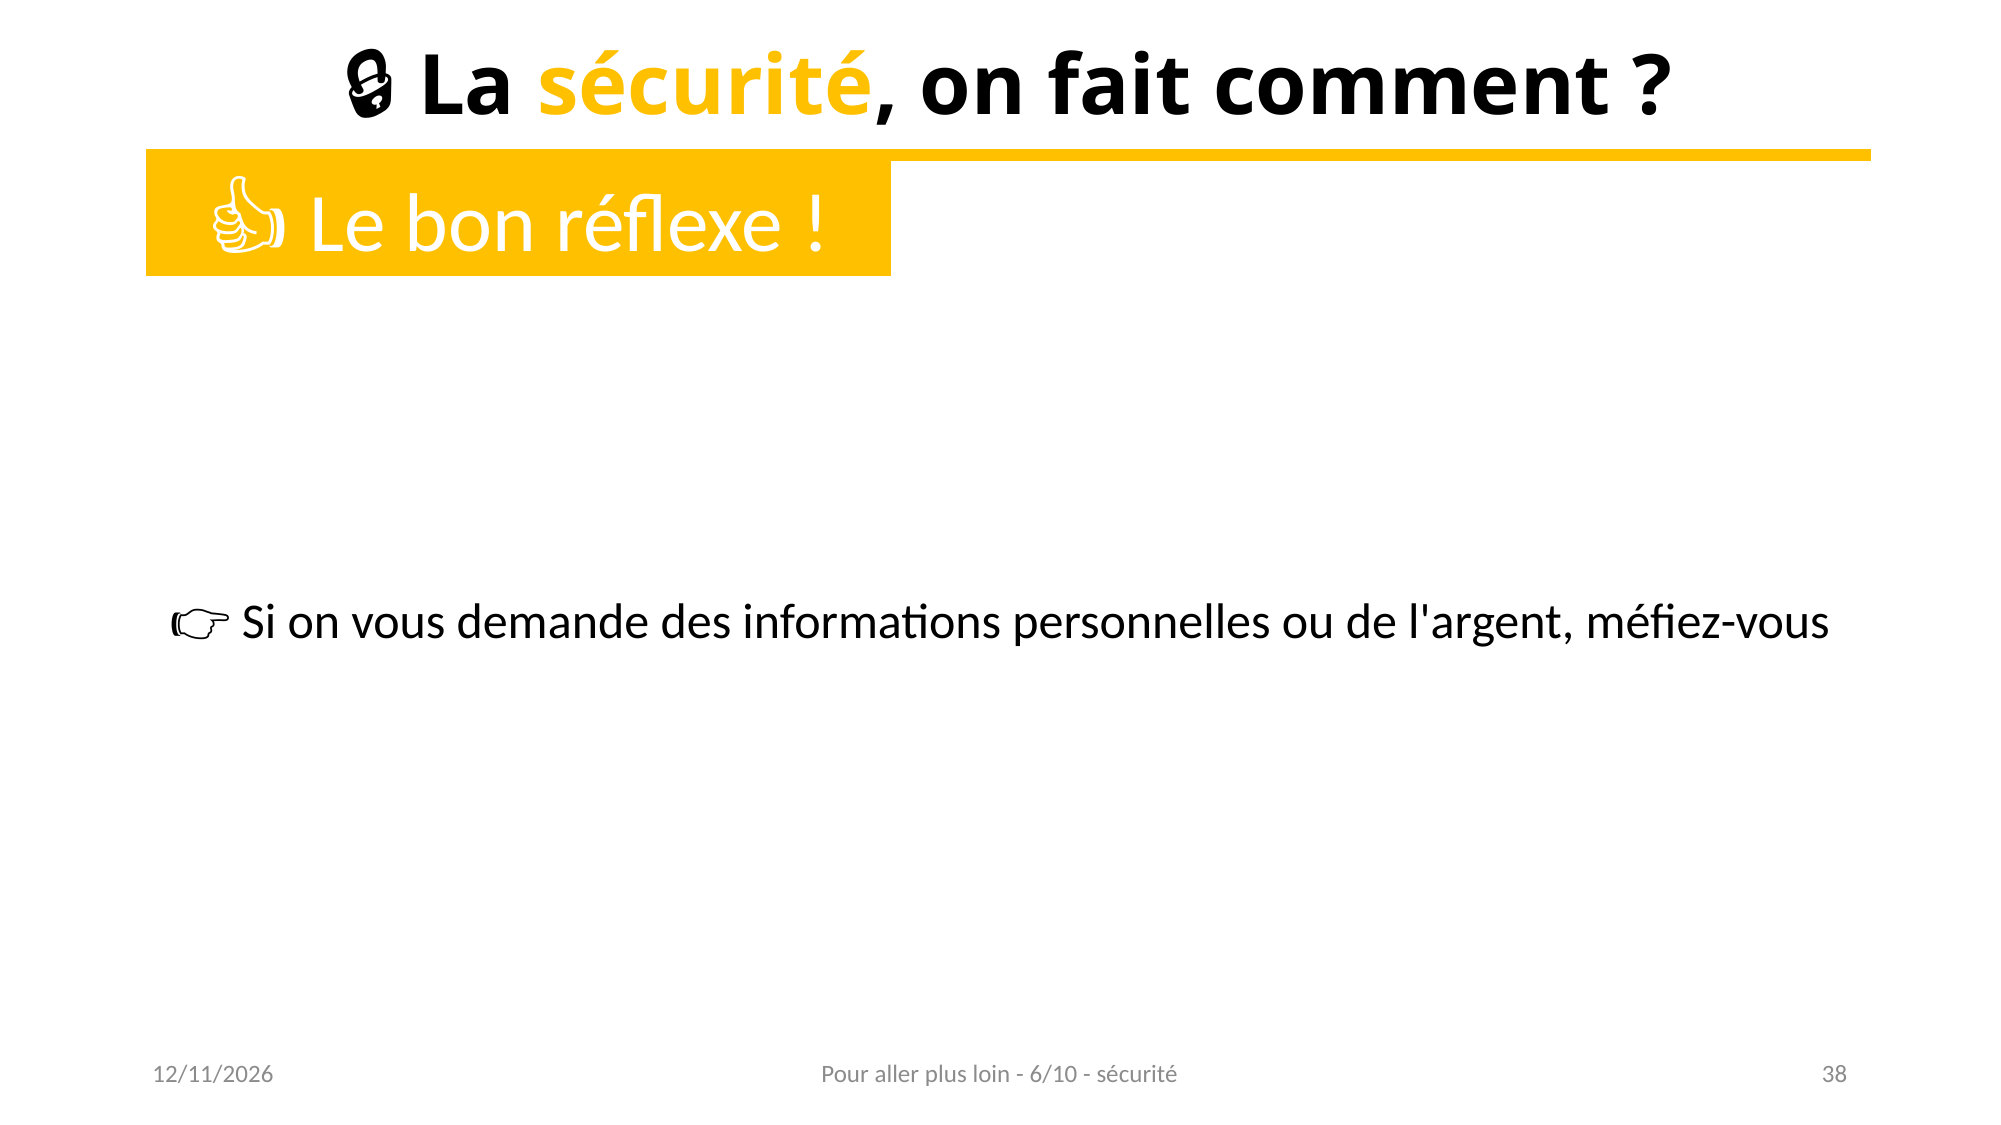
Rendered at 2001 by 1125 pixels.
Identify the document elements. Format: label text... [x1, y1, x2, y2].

text_box 👍 Le bon réflexe ! [146, 160, 891, 276]
text_box 🔒 La sécurité, on fait comment ? [145, 0, 1871, 154]
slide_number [137, 1042, 588, 1103]
footer Pour aller plus loin - 6/10 - sécurité [662, 1042, 1338, 1103]
text_box 👉 Si on vous demande des informations personnelles ou de l'argent, méfiez-vous [145, 521, 1854, 716]
text_box 🔒 La sécurité, on fait comment ? [145, 155, 1871, 197]
slide_number 38 [1412, 1042, 1863, 1103]
